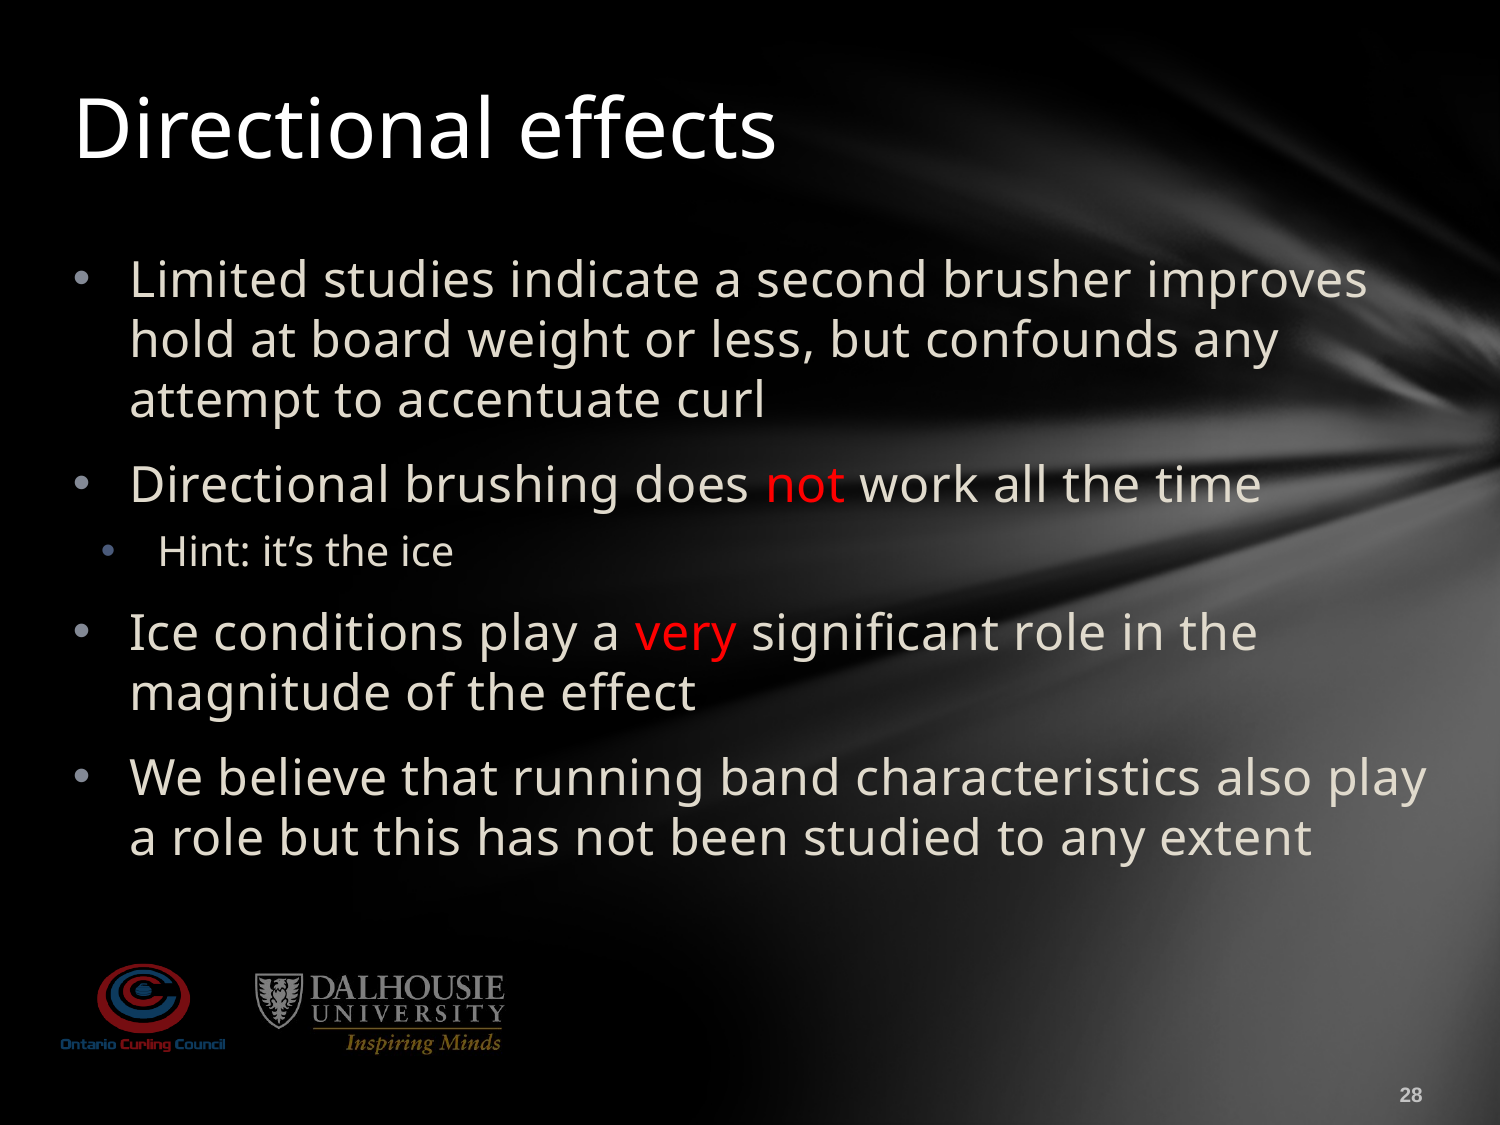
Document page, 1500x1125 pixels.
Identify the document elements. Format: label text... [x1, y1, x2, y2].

title Directional effects [57, 37, 1459, 213]
picture [249, 967, 510, 1059]
list Limited studies indicate a second brusher improves hold at board weight or less, but confounds any attempt to accentuate curl Directional brushing does not work all the time Hint: it’s the ice Ice conditions play a very significant role in the magnitude of the effect We believe that running band characteristics also play a role but this has not been studied to any extent [57, 239, 1459, 965]
slide_number 28 [1293, 1073, 1438, 1115]
picture [54, 959, 229, 1062]
